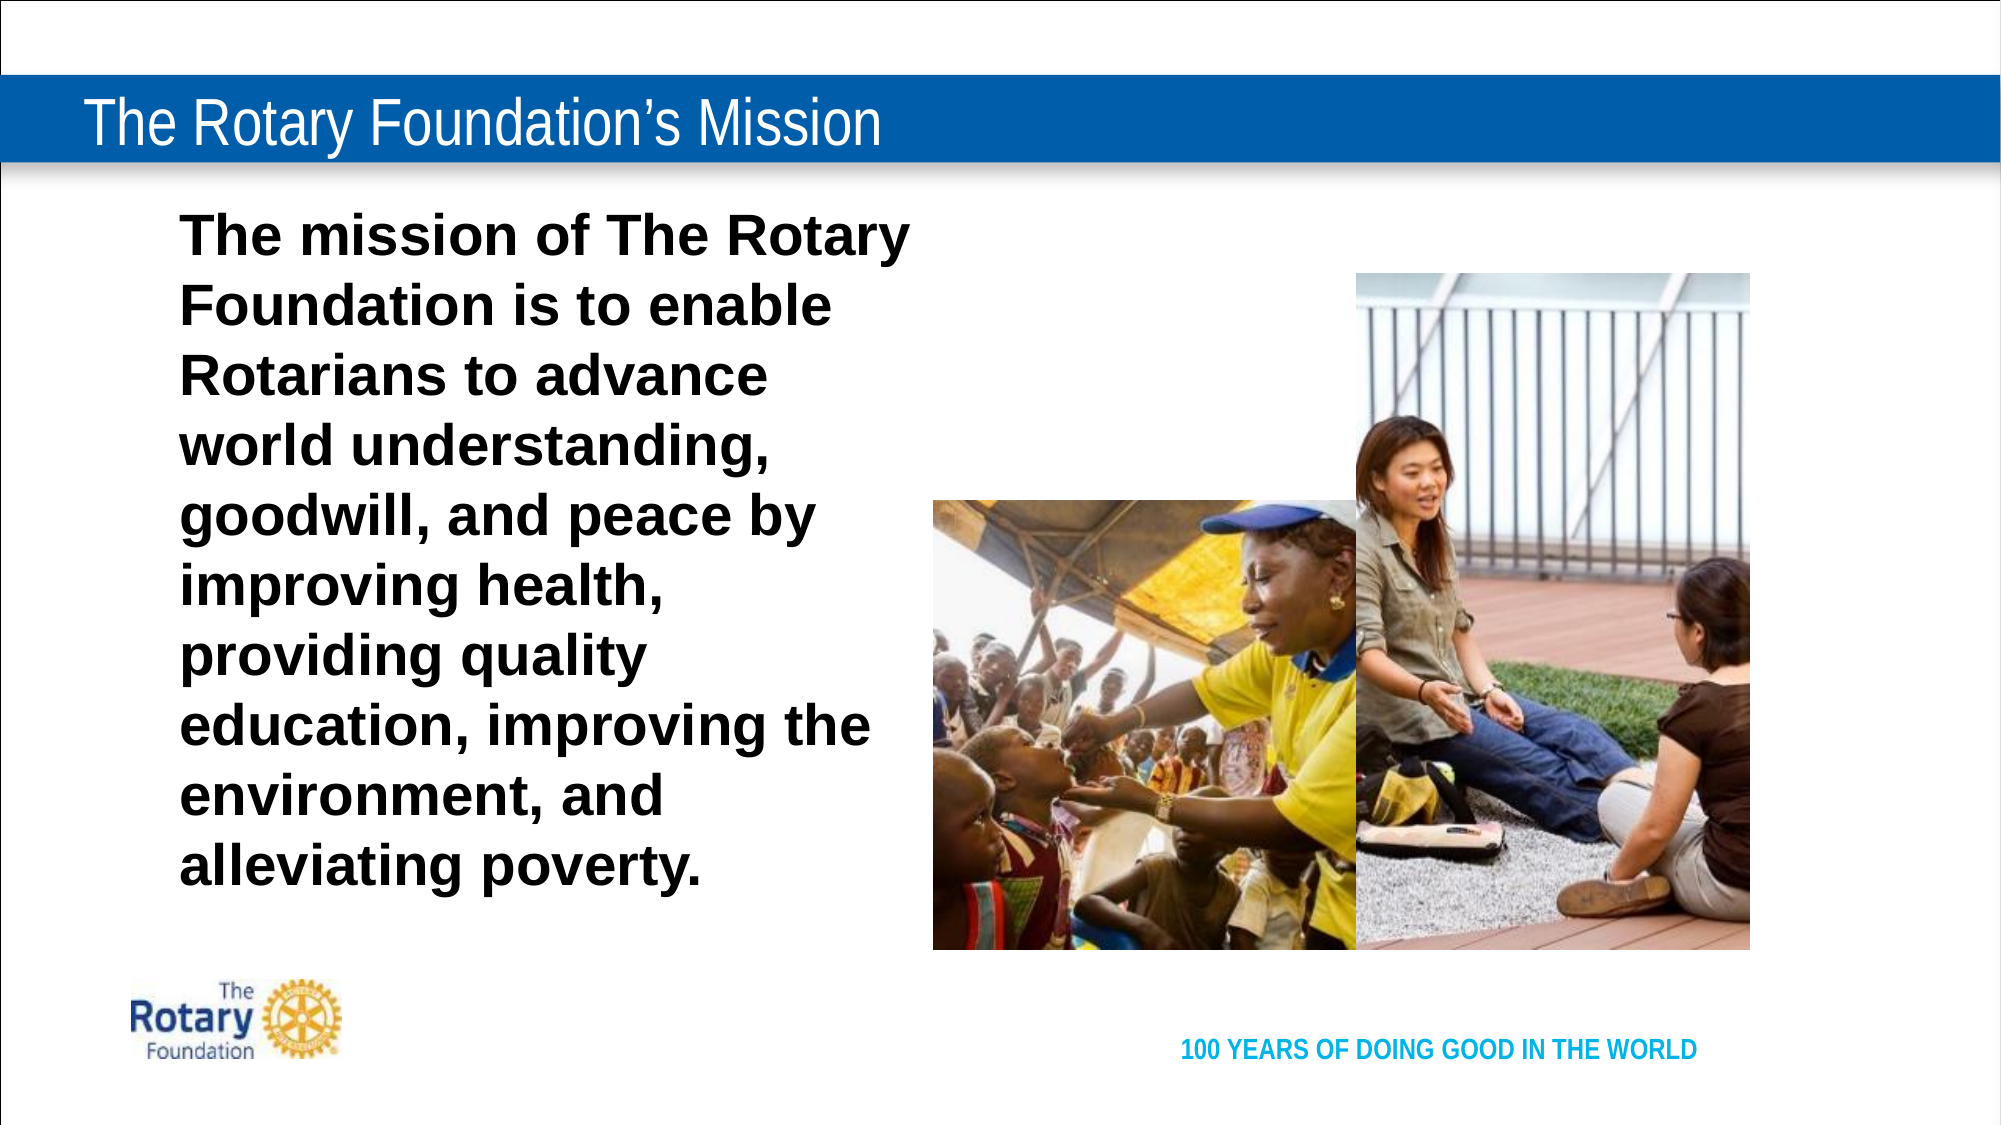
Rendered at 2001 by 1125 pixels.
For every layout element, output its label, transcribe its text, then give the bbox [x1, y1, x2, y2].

title The Rotary Foundation’s Mission [83, 75, 2000, 163]
picture [131, 979, 342, 1059]
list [1355, 273, 1751, 950]
text_box 100 YEARS OF DOING GOOD IN THE WORLD [662, 1023, 1713, 1108]
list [933, 500, 1350, 950]
list The mission of The Rotary Foundation is to enable Rotarians to advance world understanding, goodwill, and peace by improving health, providing quality education, improving the environment, and alleviating poverty. [179, 190, 920, 950]
